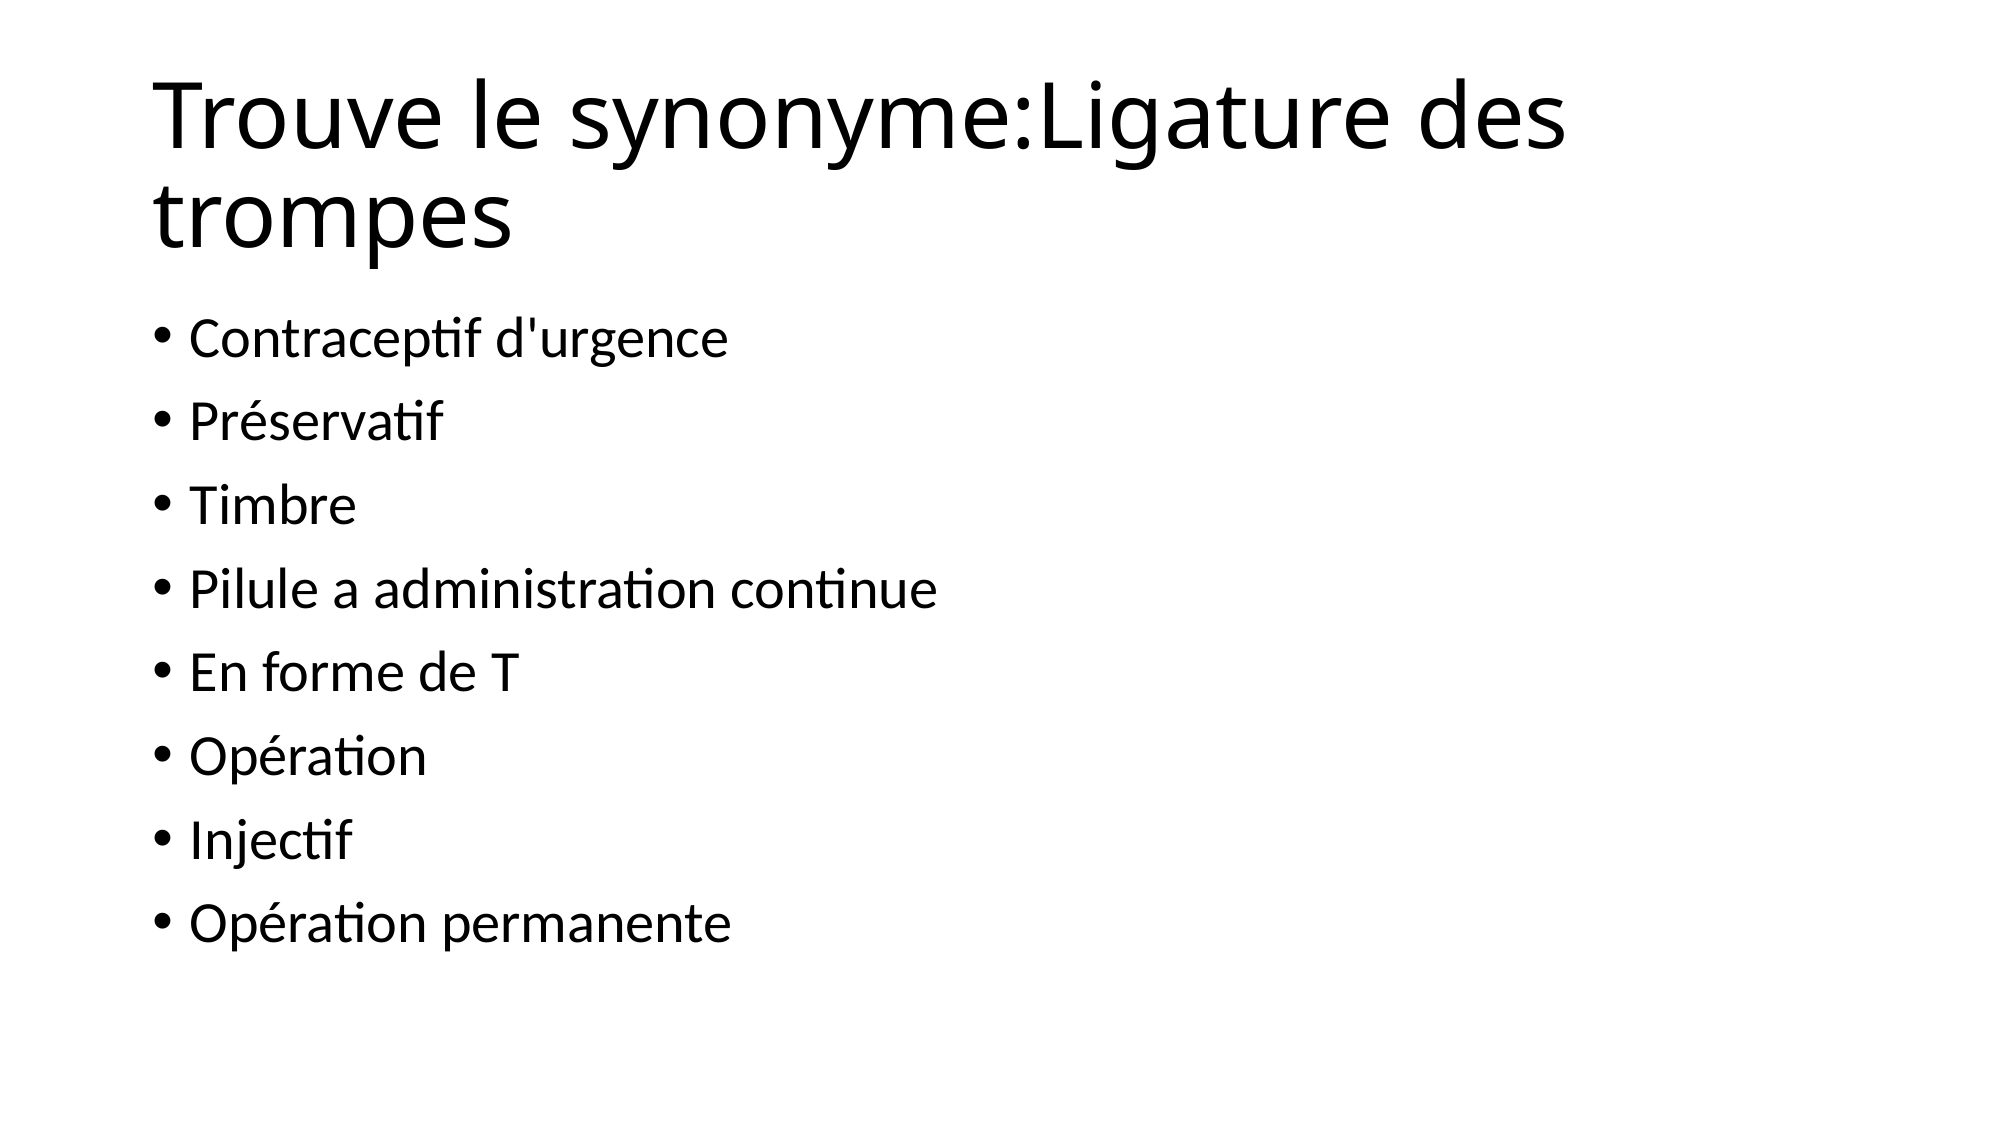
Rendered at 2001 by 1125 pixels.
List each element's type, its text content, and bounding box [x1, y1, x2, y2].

list Contraceptif d'urgence Préservatif Timbre Pilule a administration continue En forme de T Opération Injectif Opération permanente [137, 299, 1863, 1014]
title Trouve le synonyme:Ligature des trompes [137, 59, 1863, 278]
